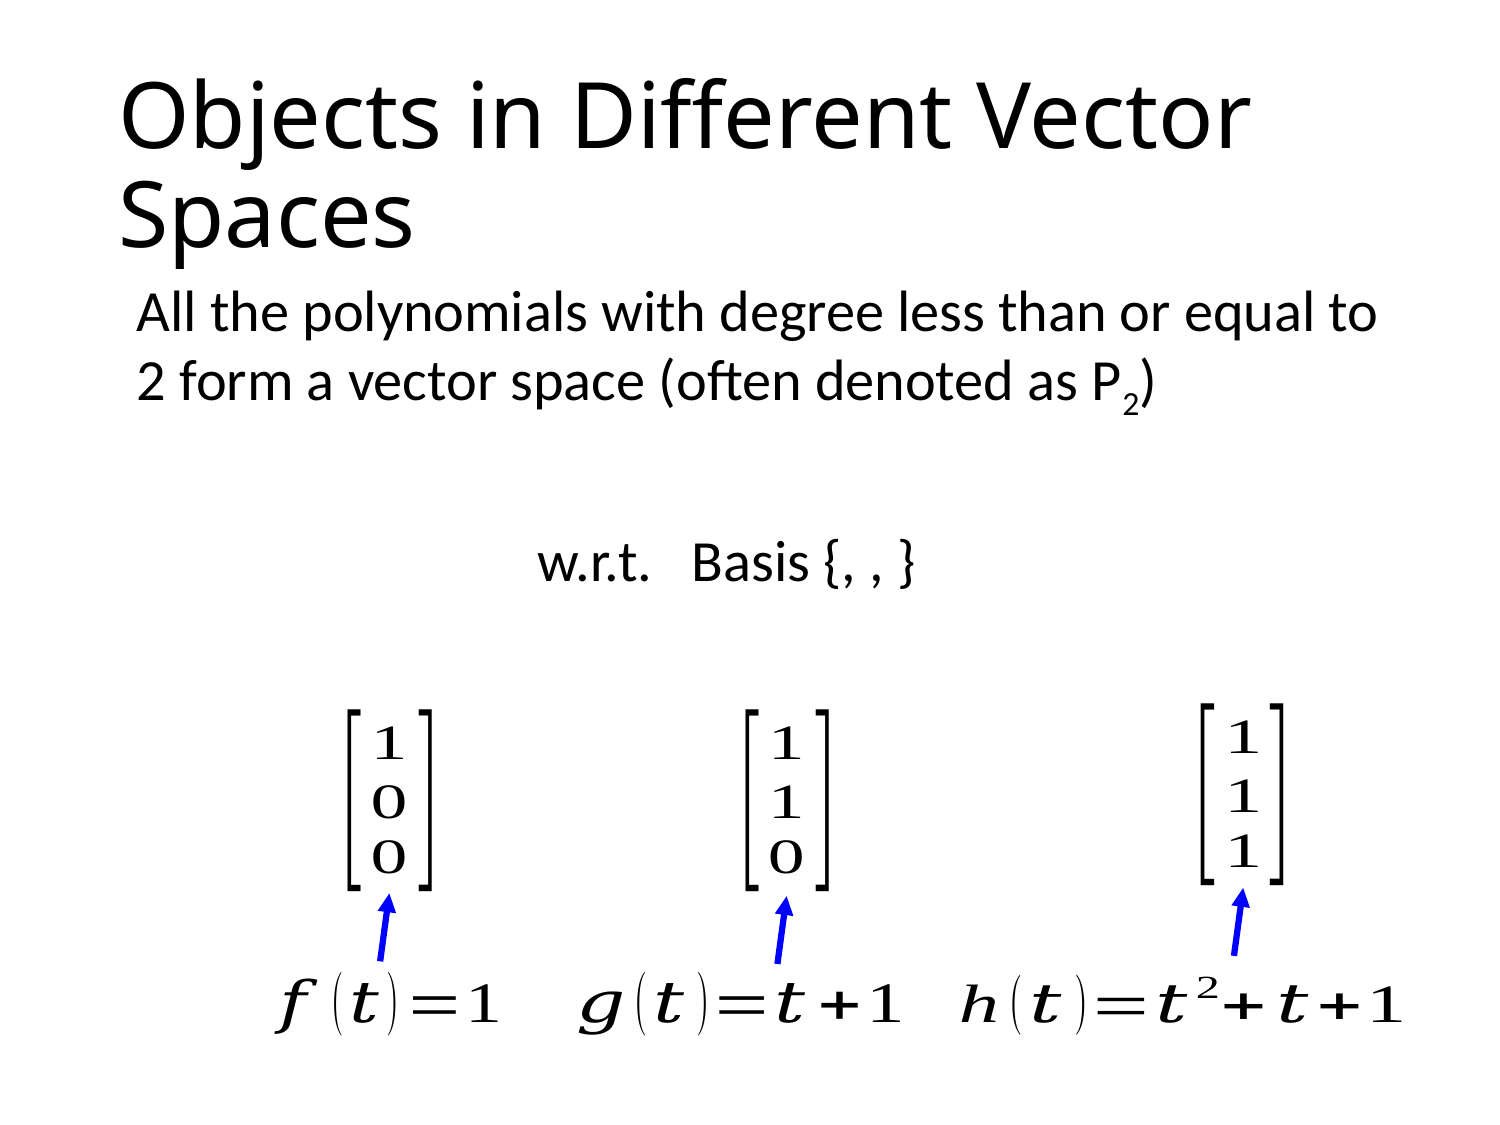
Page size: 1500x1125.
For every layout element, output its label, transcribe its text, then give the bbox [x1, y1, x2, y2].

title Objects in Different Vector Spaces [103, 59, 1397, 278]
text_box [1233, 888, 1244, 956]
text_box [777, 896, 787, 964]
text_box All the polynomials with degree less than or equal to 2 form a vector space (often denoted as P2) [122, 265, 1408, 430]
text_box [380, 893, 390, 962]
